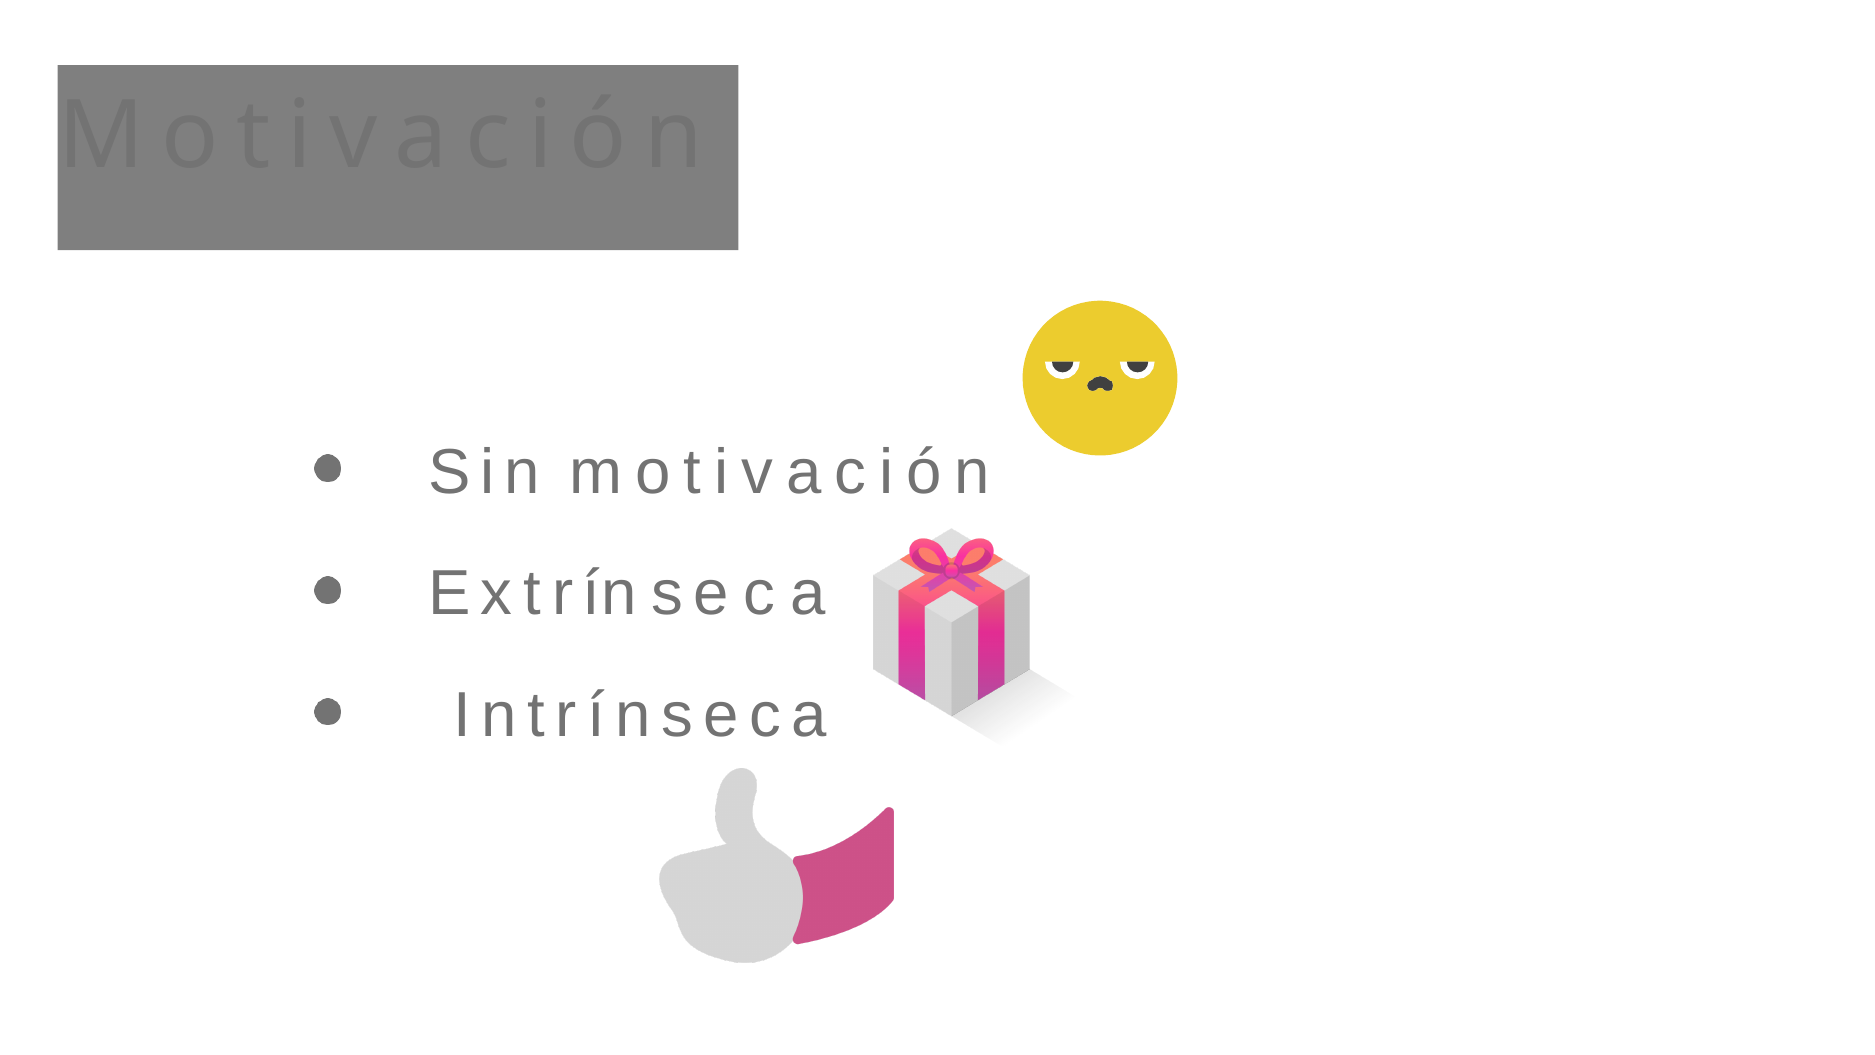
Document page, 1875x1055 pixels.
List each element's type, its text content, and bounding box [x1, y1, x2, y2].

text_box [659, 527, 1108, 963]
picture [313, 698, 341, 726]
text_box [1022, 300, 1178, 456]
title Motivación [57, 65, 739, 251]
picture [313, 576, 341, 604]
picture [313, 454, 341, 482]
text_box Sin motivación Extrínseca Intrínseca [426, 428, 1010, 749]
